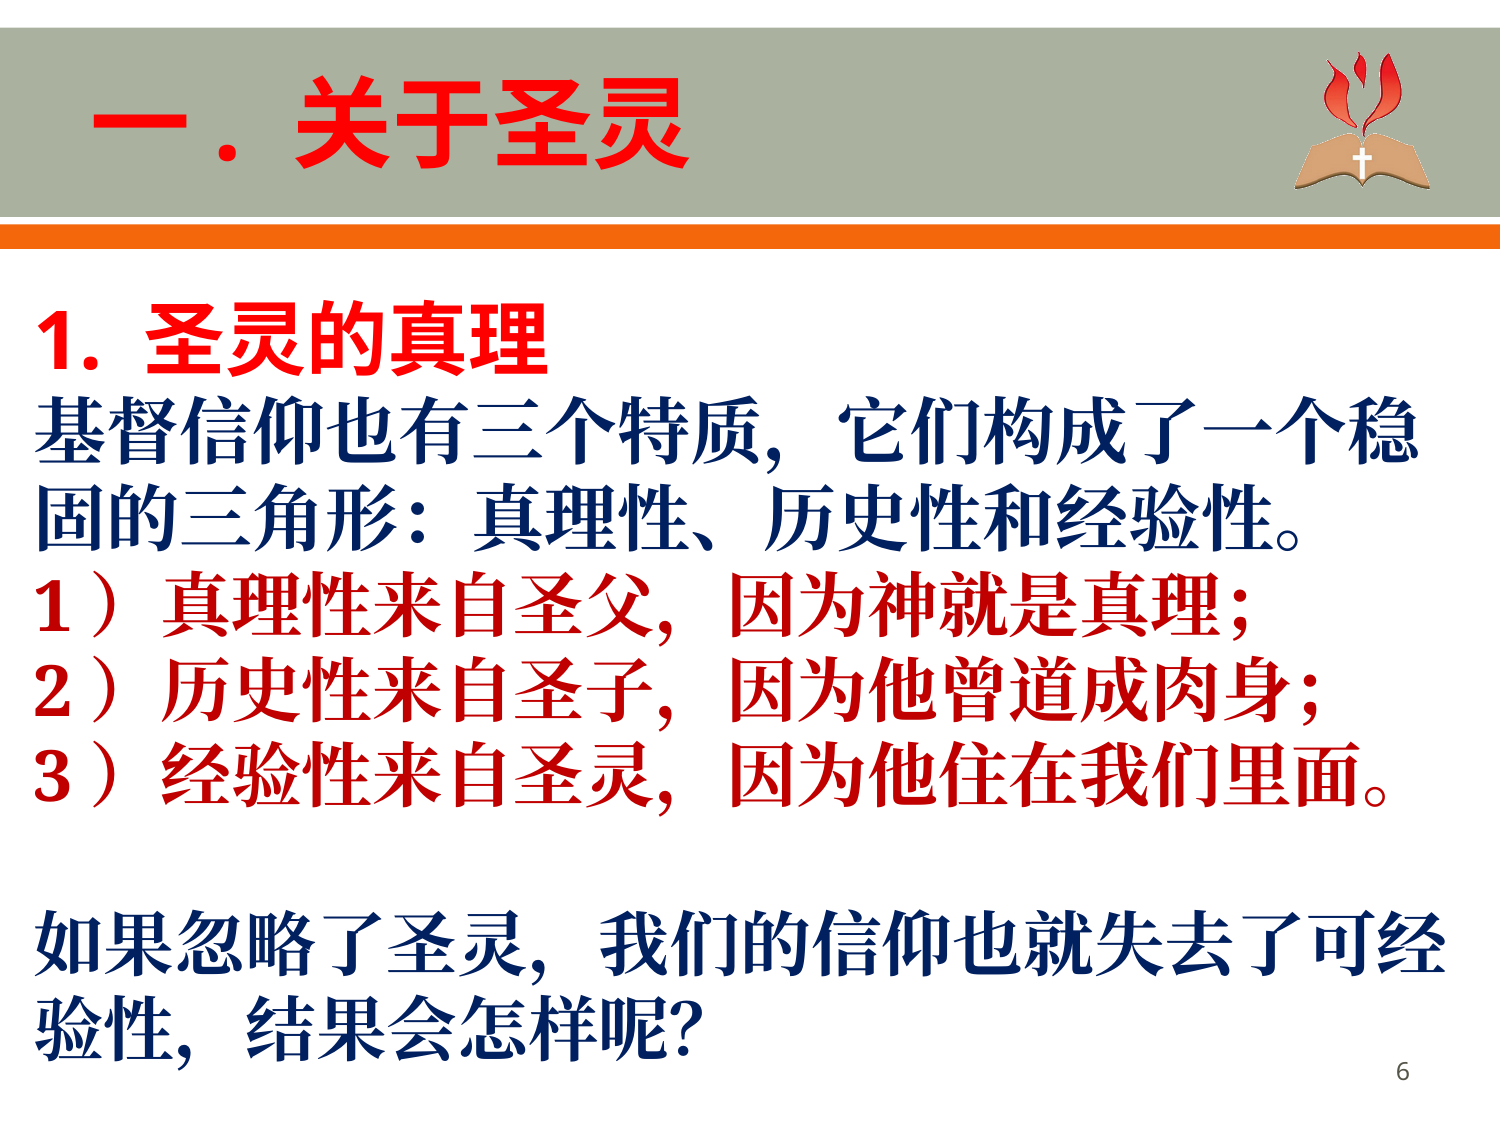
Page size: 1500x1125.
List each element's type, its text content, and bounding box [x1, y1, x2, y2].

picture [1289, 46, 1434, 192]
title 一. 关于圣灵 [75, 29, 1278, 211]
text_box 1. 圣灵的真理 基督信仰也有三个特质，它们构成了一个稳固的三角形：真理性、历史性和经验性。 1）真理性来自圣父，因为神就是真理； 2）历史性来自圣子，因为他曾道成肉身； 3）经验性来自圣灵，因为他住在我们里面。 如果忽略了圣灵，我们的信仰也就失去了可经验性，结果会怎样呢？ [18, 272, 1486, 1125]
